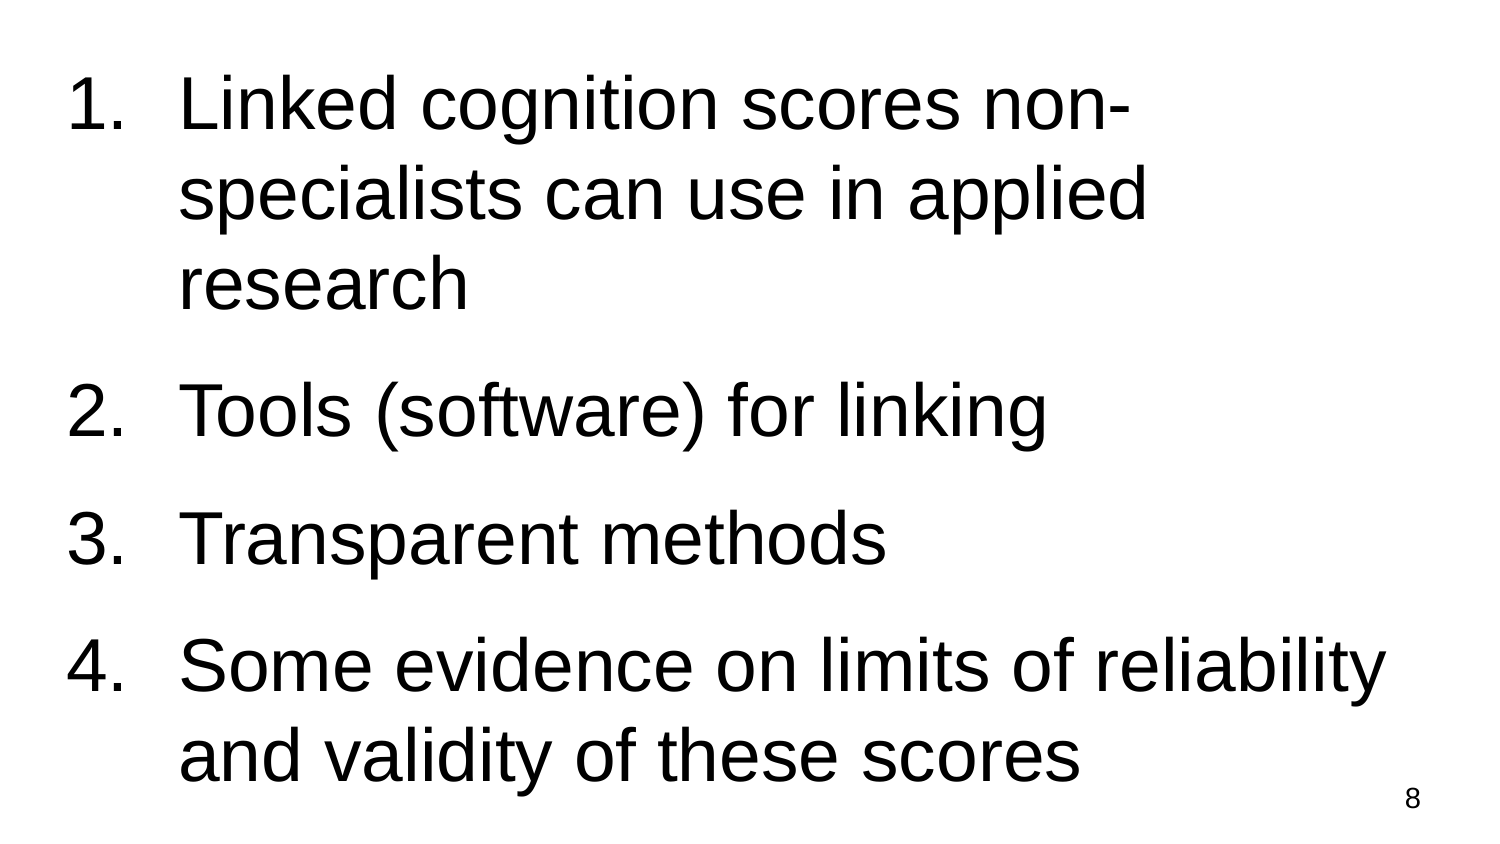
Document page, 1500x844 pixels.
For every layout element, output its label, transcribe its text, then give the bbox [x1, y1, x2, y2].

slide_number 8 [1389, 764, 1480, 830]
text_box Linked cognition scores non-specialists can use in applied research Tools (software) for linking Transparent methods Some evidence on limits of reliability and validity of these scores [50, 46, 1425, 805]
